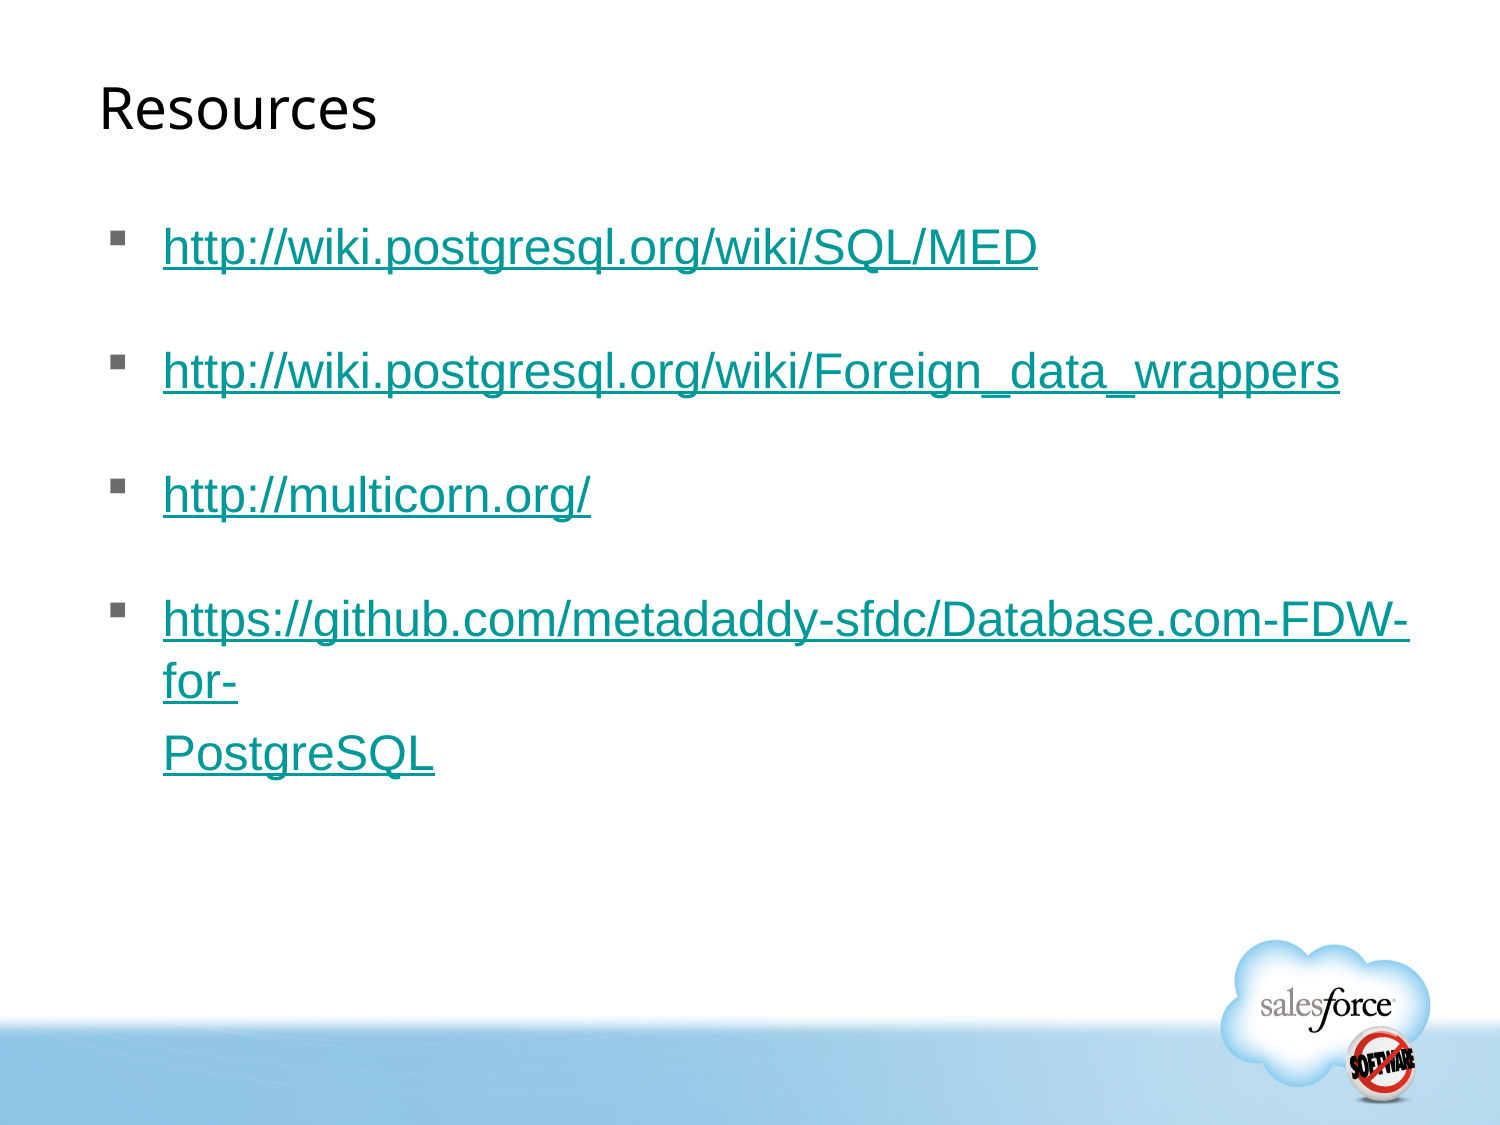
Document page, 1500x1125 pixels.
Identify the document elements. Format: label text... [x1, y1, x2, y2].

title Resources [83, 41, 1434, 172]
list http://wiki.postgresql.org/wiki/SQL/MED http://wiki.postgresql.org/wiki/Foreign_data_wrappers http://multicorn.org/ https://github.com/metadaddy-sfdc/Database.com-FDW-for-PostgreSQL [83, 190, 1434, 926]
picture [0, 0, 1500, 1125]
